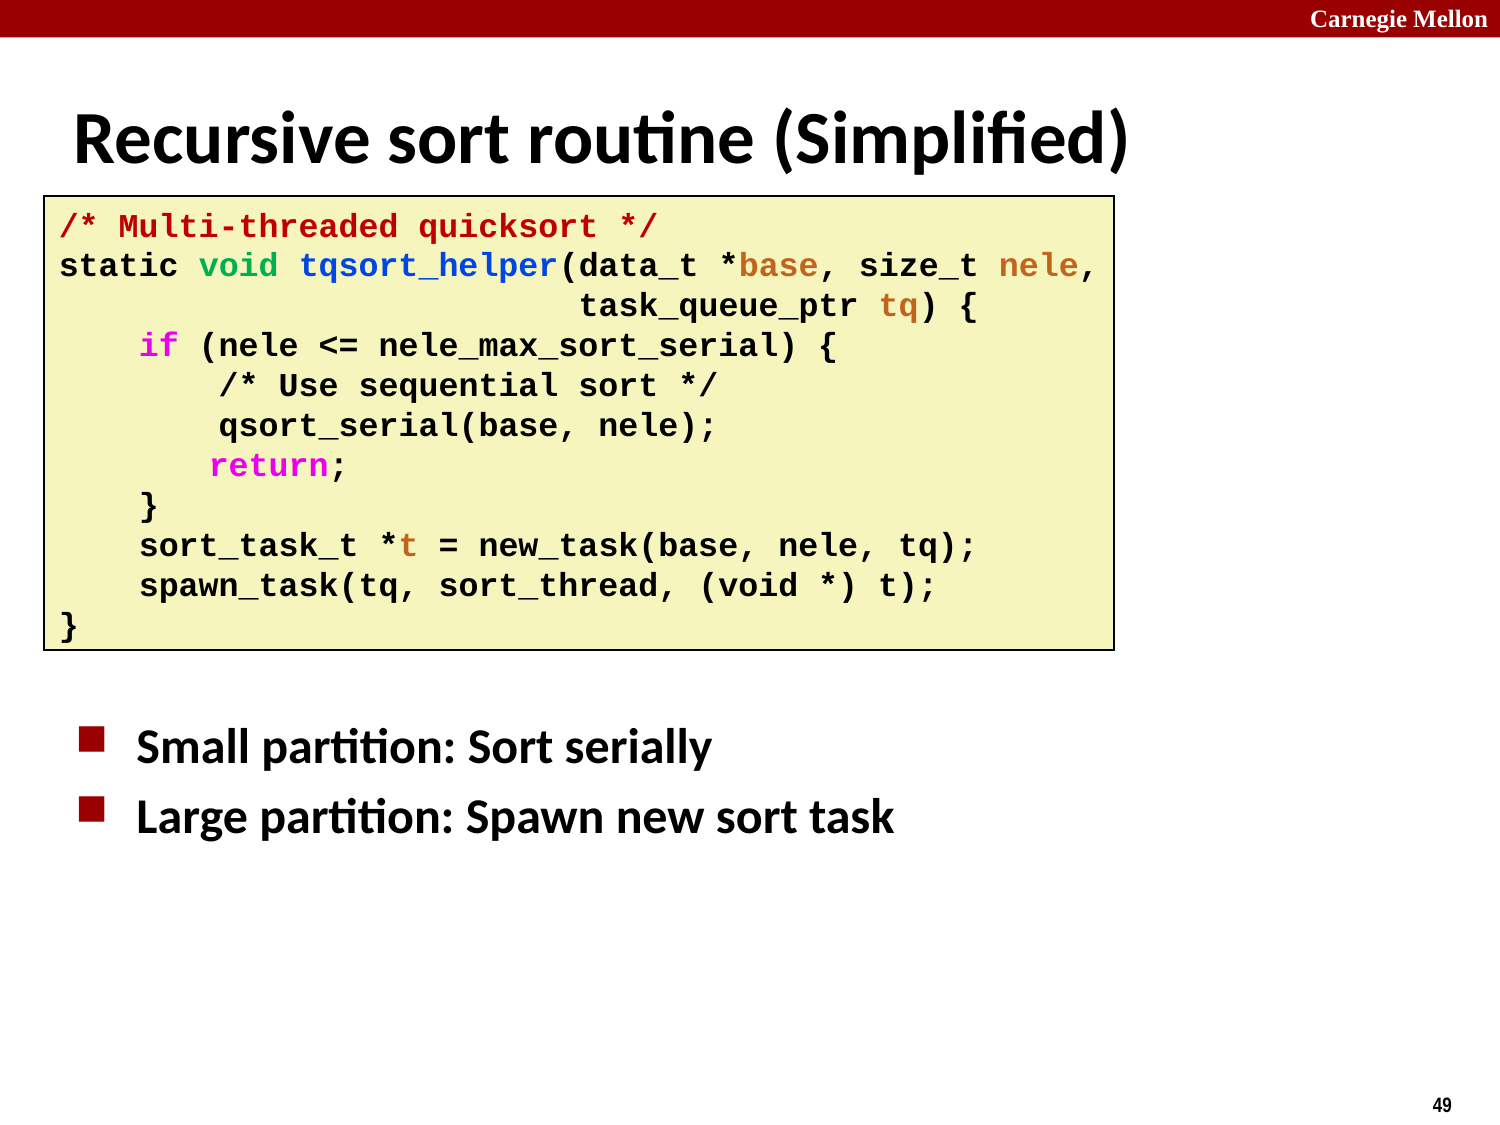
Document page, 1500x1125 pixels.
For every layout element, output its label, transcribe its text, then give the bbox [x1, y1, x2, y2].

title Recursive sort routine (Simplified) [58, 71, 1305, 197]
list Small partition: Sort serially Large partition: Spawn new sort task [64, 705, 1361, 929]
text_box /* Multi-threaded quicksort */ static void tqsort_helper(data_t *base, size_t nele, task_queue_ptr tq) { if (nele <= nele_max_sort_serial) { /* Use sequential sort */ qsort_serial(base, nele); return; } sort_task_t *t = new_task(base, nele, tq); spawn_task(tq, sort_thread, (void *) t); } [43, 196, 1114, 651]
